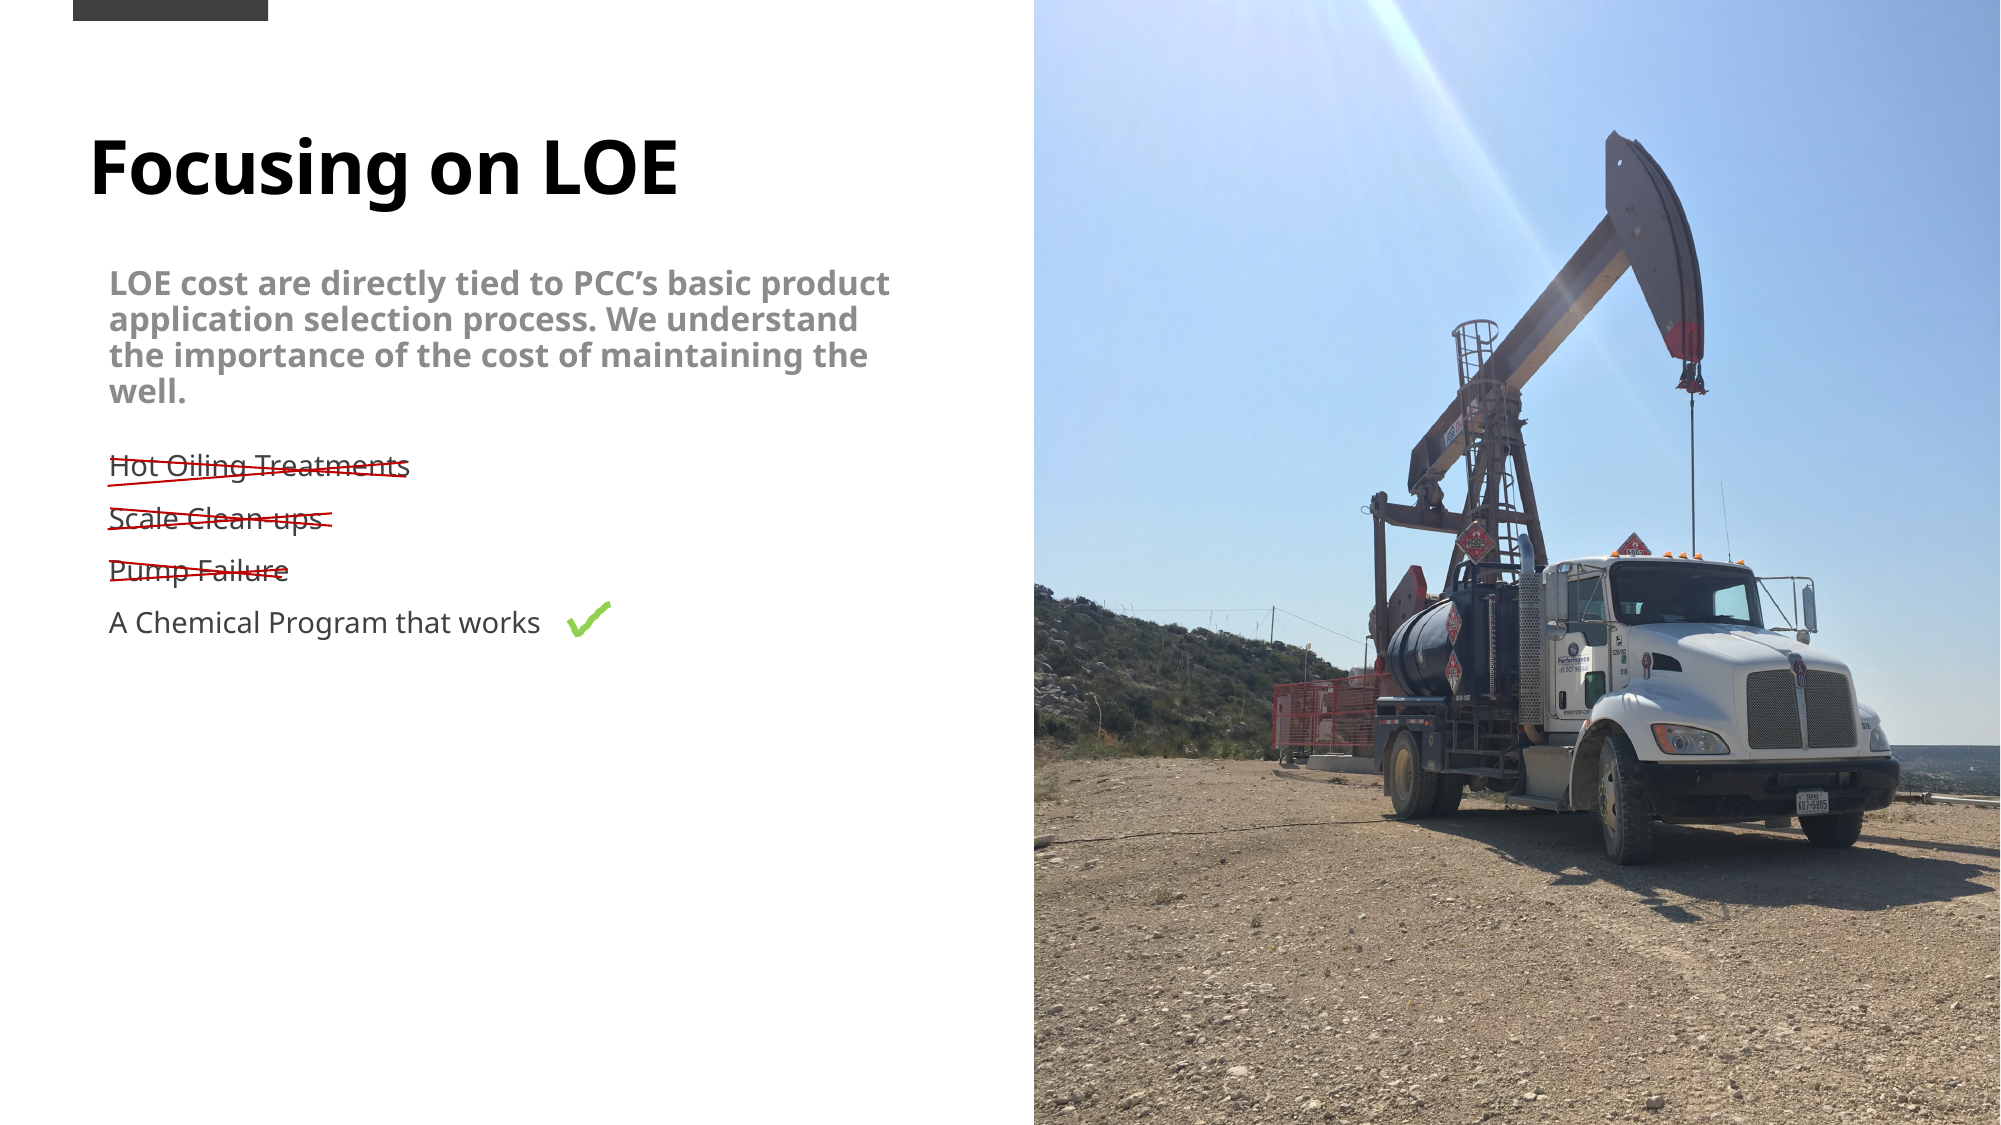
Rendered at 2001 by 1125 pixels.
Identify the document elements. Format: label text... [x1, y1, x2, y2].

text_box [107, 513, 333, 530]
text_box [568, 603, 611, 635]
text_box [110, 458, 407, 462]
list Hot Oiling Treatments Scale Clean-ups Pump Failure A Chemical Program that works [93, 444, 922, 1029]
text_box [110, 508, 333, 513]
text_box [107, 462, 407, 486]
picture [954, 0, 2001, 1125]
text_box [108, 561, 282, 578]
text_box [110, 569, 288, 581]
title Focusing on LOE [73, 121, 922, 219]
list LOE cost are directly tied to PCC’s basic product application selection process. We understand the importance of the cost of maintaining the well. [93, 259, 922, 315]
